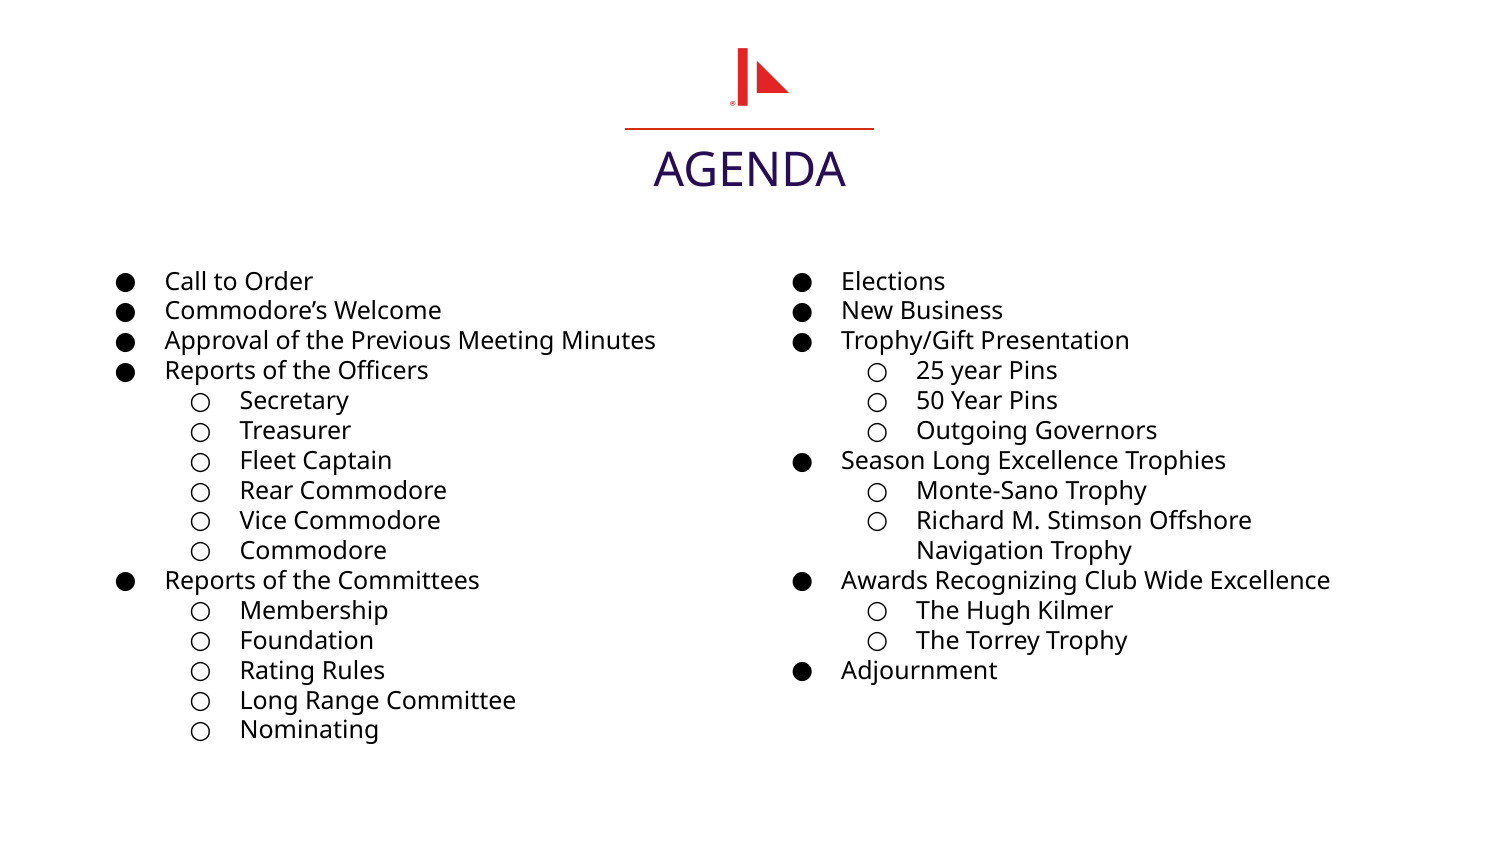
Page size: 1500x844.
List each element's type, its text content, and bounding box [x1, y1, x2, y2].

text_box Elections New Business Trophy/Gift Presentation 25 year Pins 50 Year Pins Outgoing Governors Season Long Excellence Trophies Monte-Sano Trophy Richard M. Stimson Offshore Navigation Trophy Awards Recognizing Club Wide Excellence The Hugh Kilmer The Torrey Trophy Adjournment [751, 249, 1381, 794]
text_box AGENDA [500, 131, 1000, 196]
text_box Call to Order Commodore’s Welcome Approval of the Previous Meeting Minutes Reports of the Officers Secretary Treasurer Fleet Captain Rear Commodore Vice Commodore Commodore Reports of the Committees Membership Foundation Rating Rules Long Range Committee Nominating [74, 249, 704, 794]
picture [730, 48, 789, 106]
